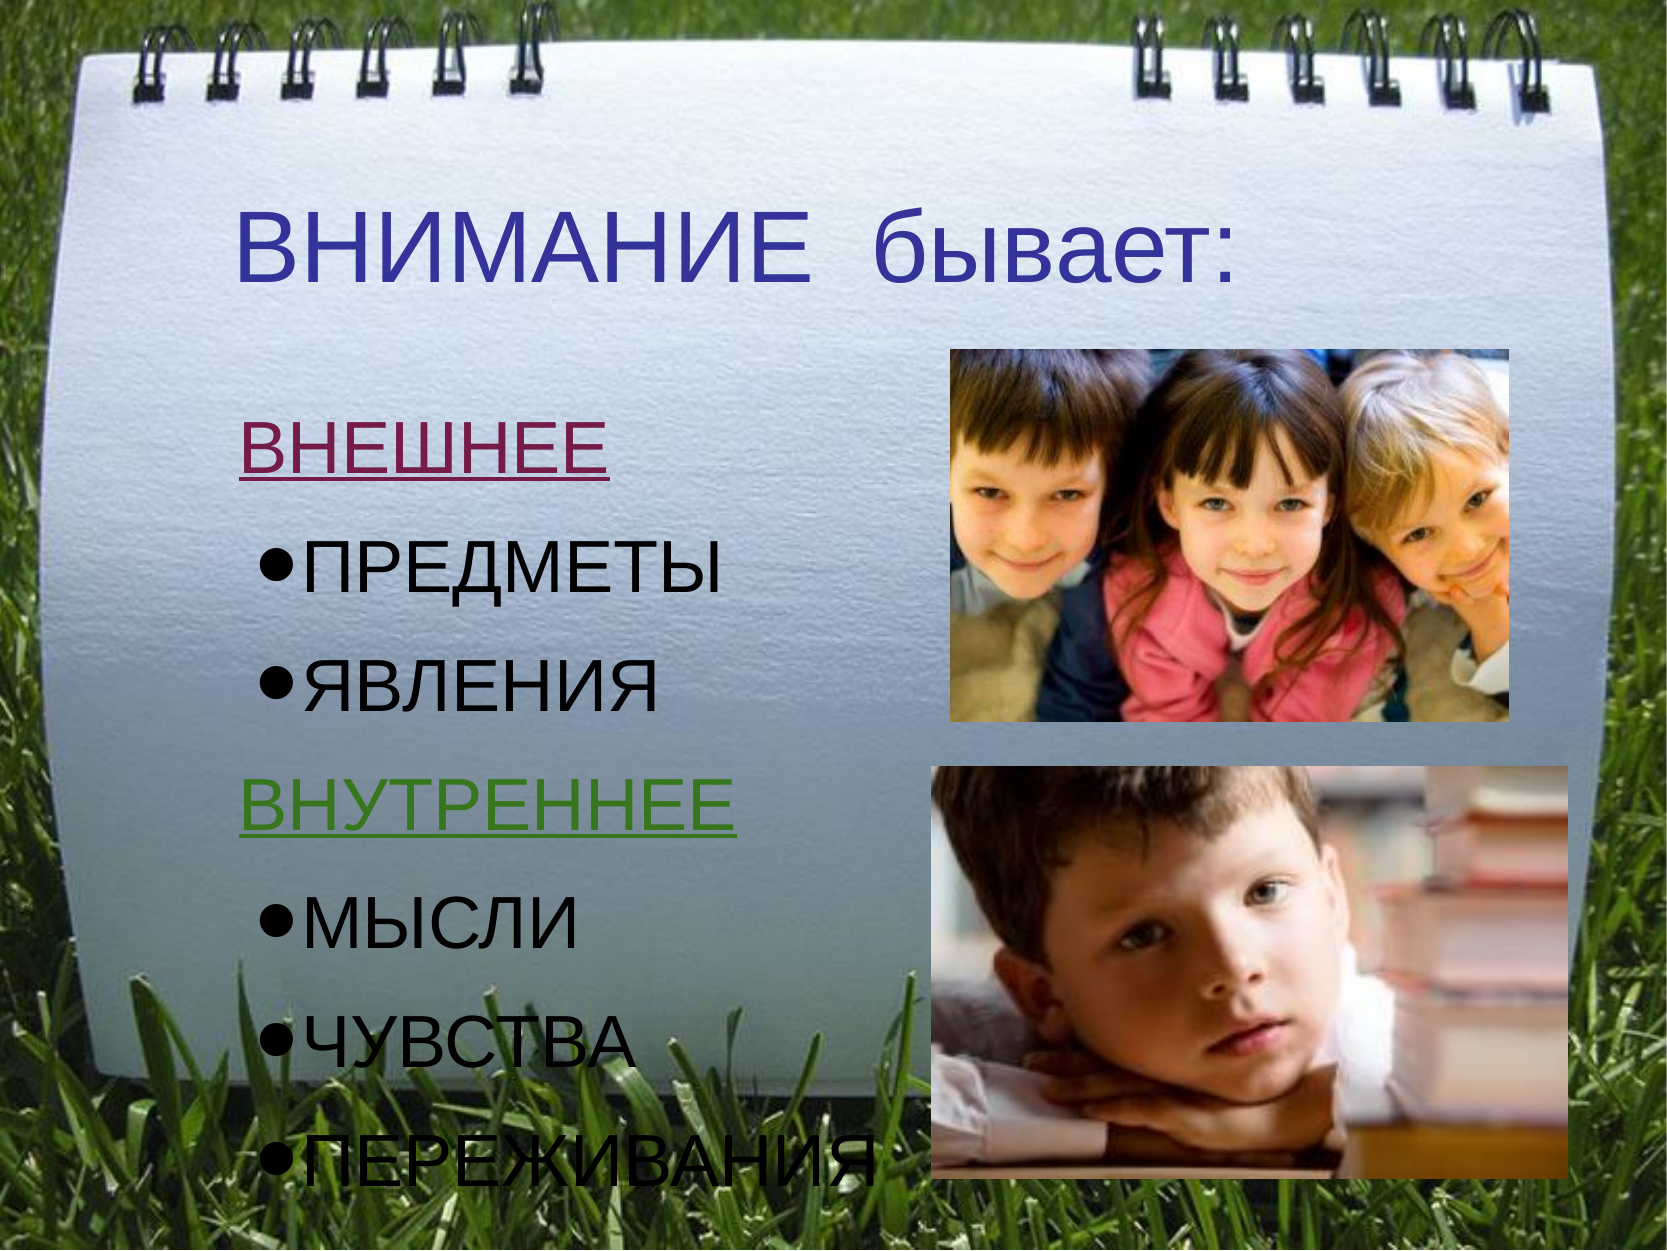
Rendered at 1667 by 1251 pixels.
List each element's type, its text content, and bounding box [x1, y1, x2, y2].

title ВНИМАНИЕ бывает: [226, 47, 1626, 310]
picture [0, 0, 1667, 1250]
list ВНЕШНЕЕ ПРЕДМЕТЫ ЯВЛЕНИЯ ВНУТРЕННЕЕ МЫСЛИ ЧУВСТВА ПЕРЕЖИВАНИЯ [232, 376, 1628, 1152]
